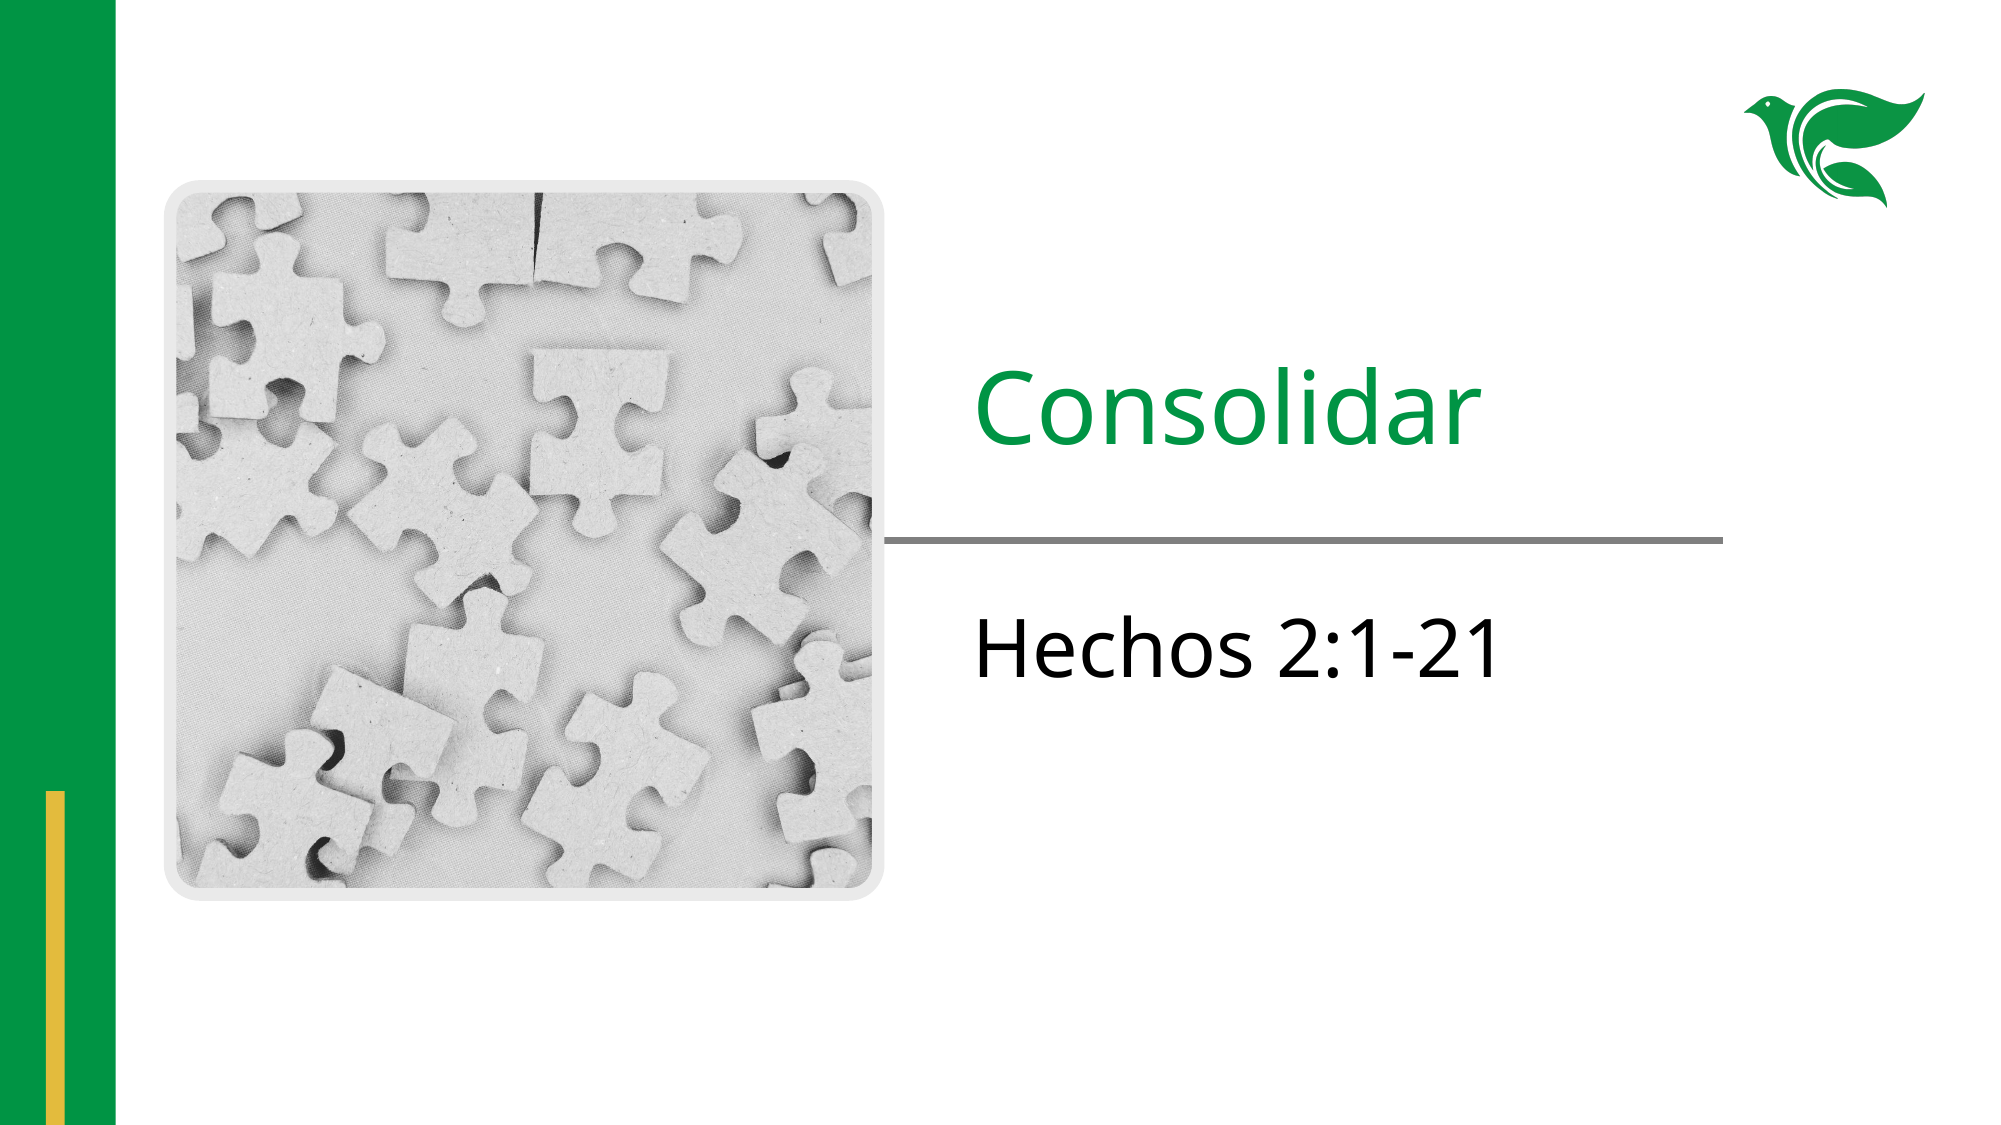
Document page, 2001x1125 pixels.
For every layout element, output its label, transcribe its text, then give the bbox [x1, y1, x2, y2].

picture [169, 186, 879, 895]
text_box [0, 0, 116, 1125]
text_box Consolidar [957, 336, 1857, 473]
picture [1722, 47, 1953, 240]
text_box Hechos 2:1-21 [957, 589, 1755, 702]
text_box [45, 791, 65, 1125]
